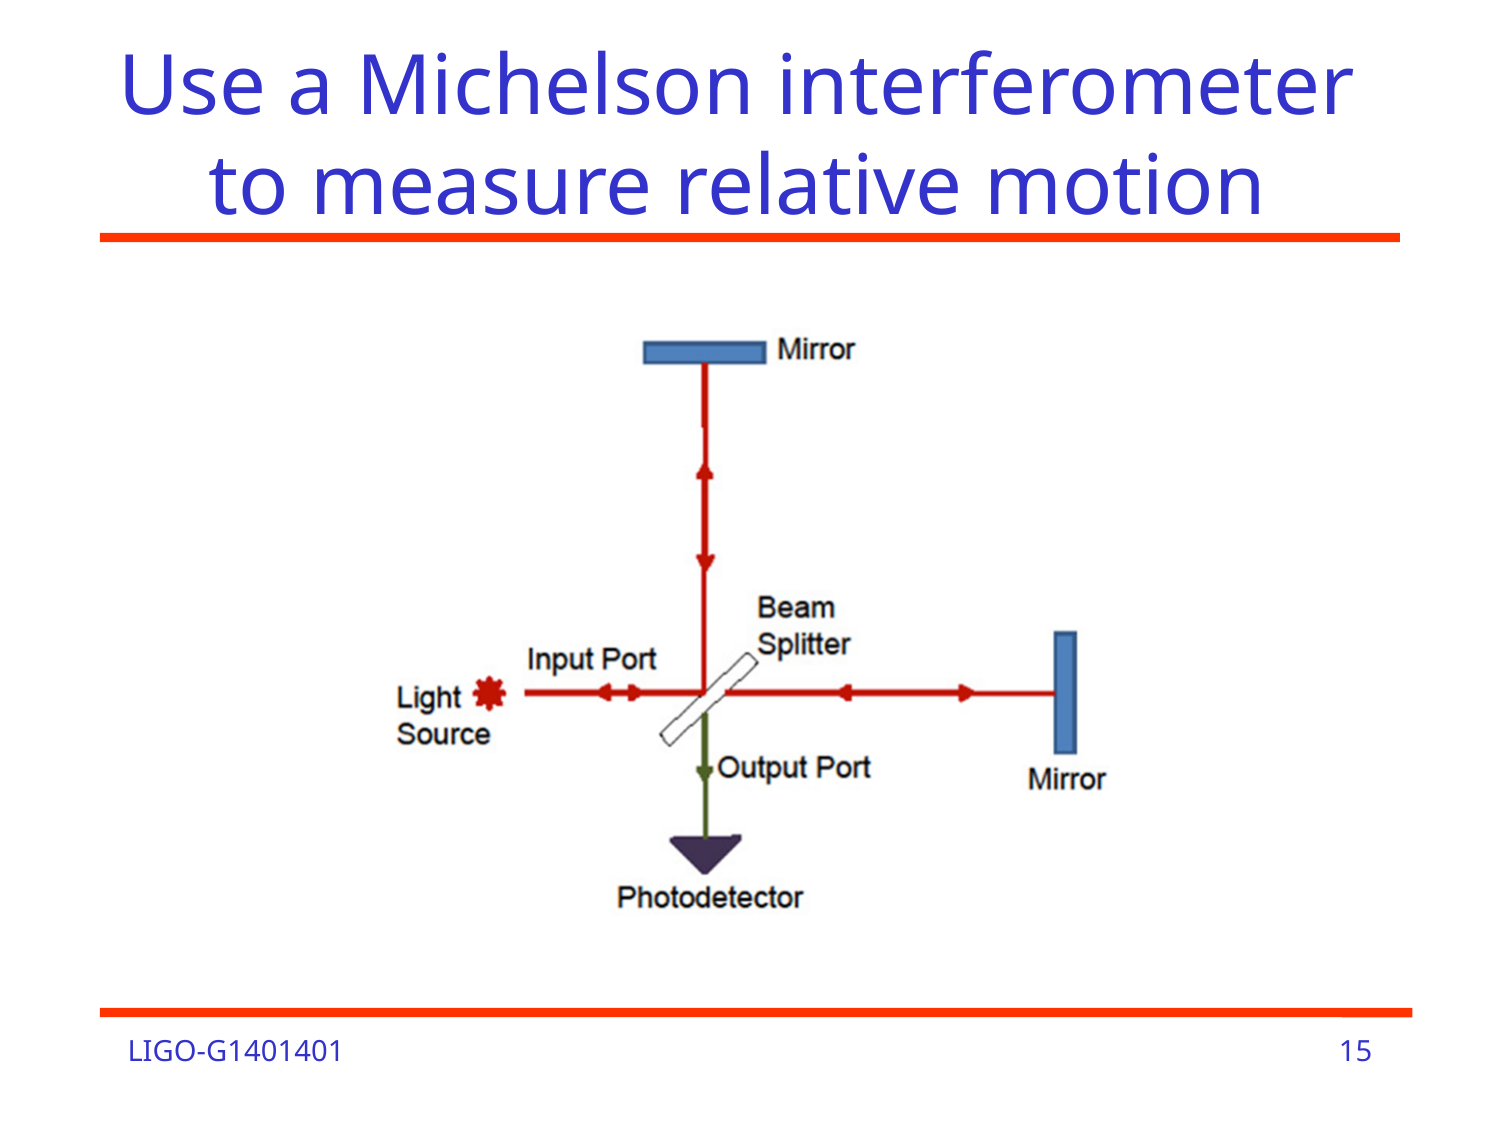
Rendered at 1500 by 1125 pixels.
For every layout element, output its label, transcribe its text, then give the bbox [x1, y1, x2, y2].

slide_number LIGO-G1401401 [112, 1025, 425, 1100]
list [359, 315, 1141, 935]
title Use a Michelson interferometer to measure relative motion [99, 37, 1375, 225]
slide_number 15 [1074, 1025, 1388, 1100]
